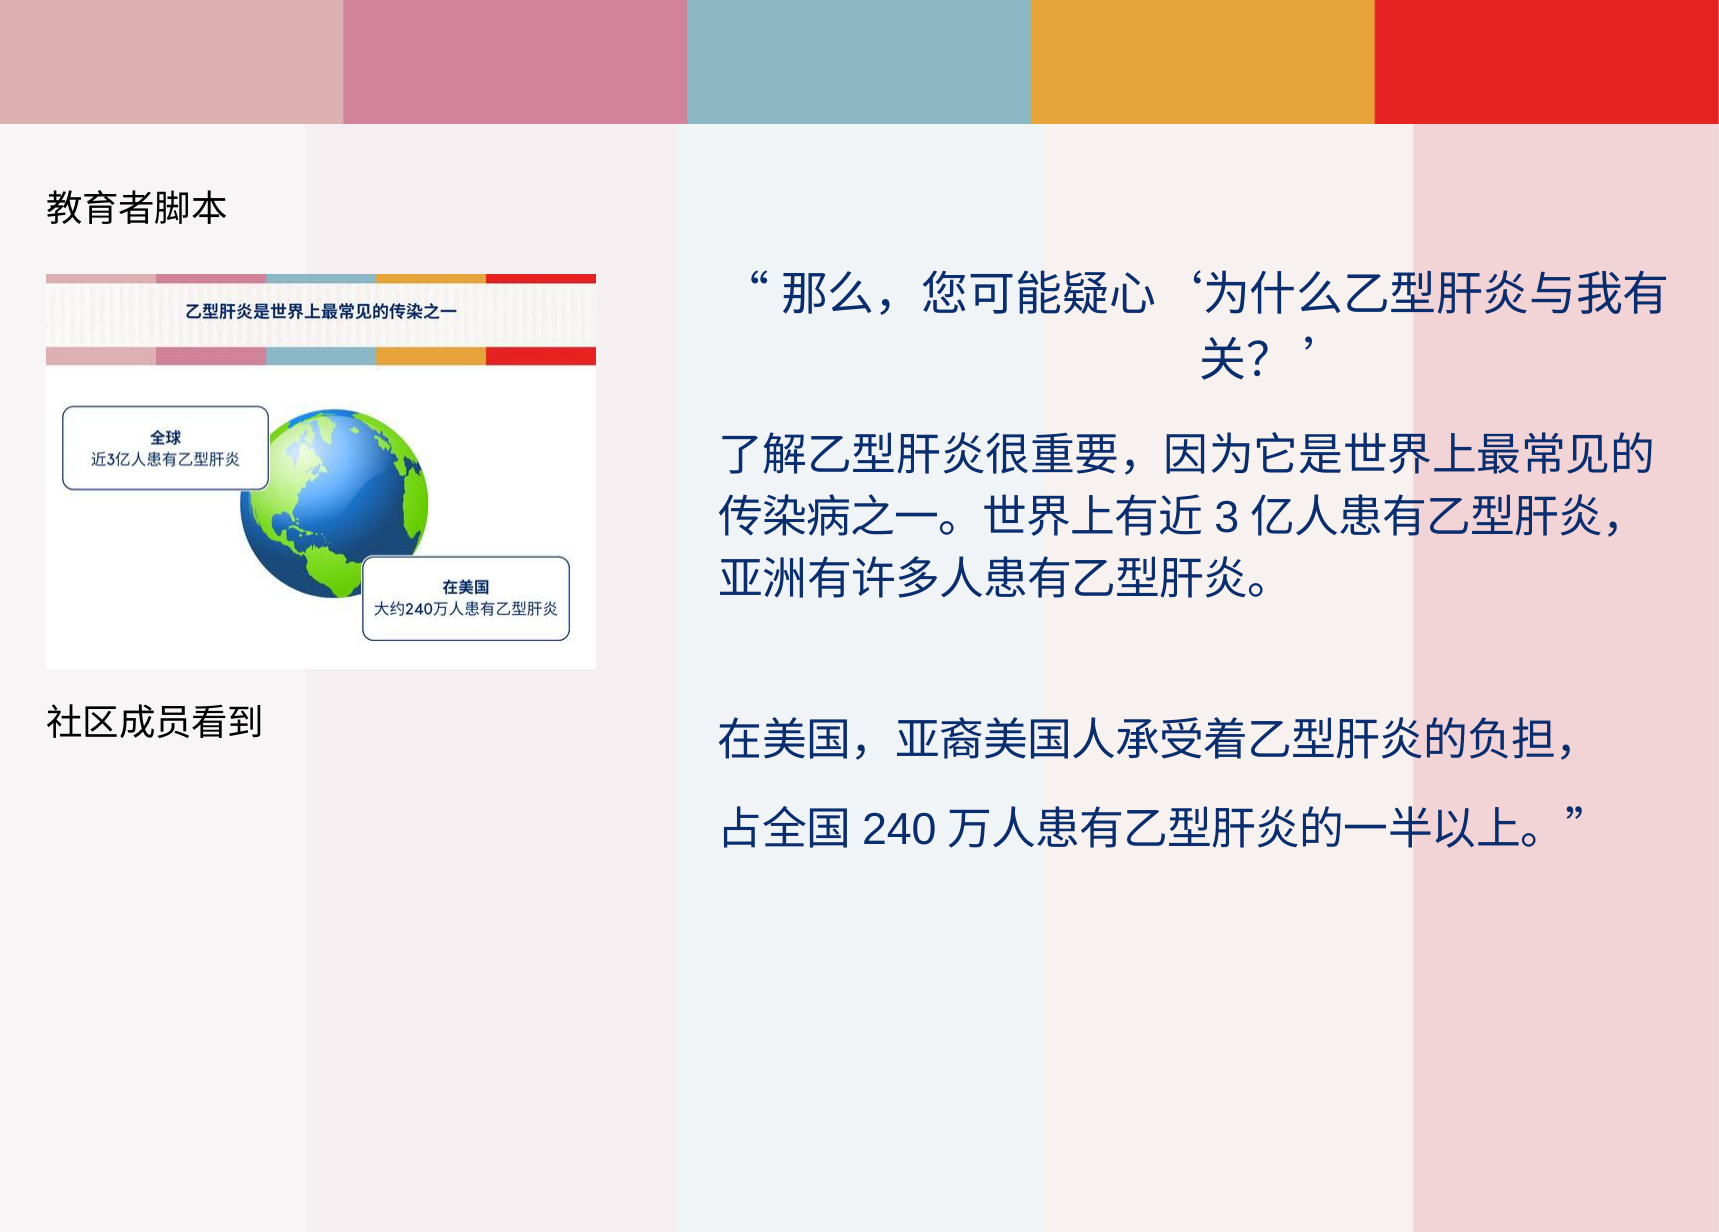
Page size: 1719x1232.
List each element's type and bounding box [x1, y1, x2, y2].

text_box [0, 0, 1719, 1232]
